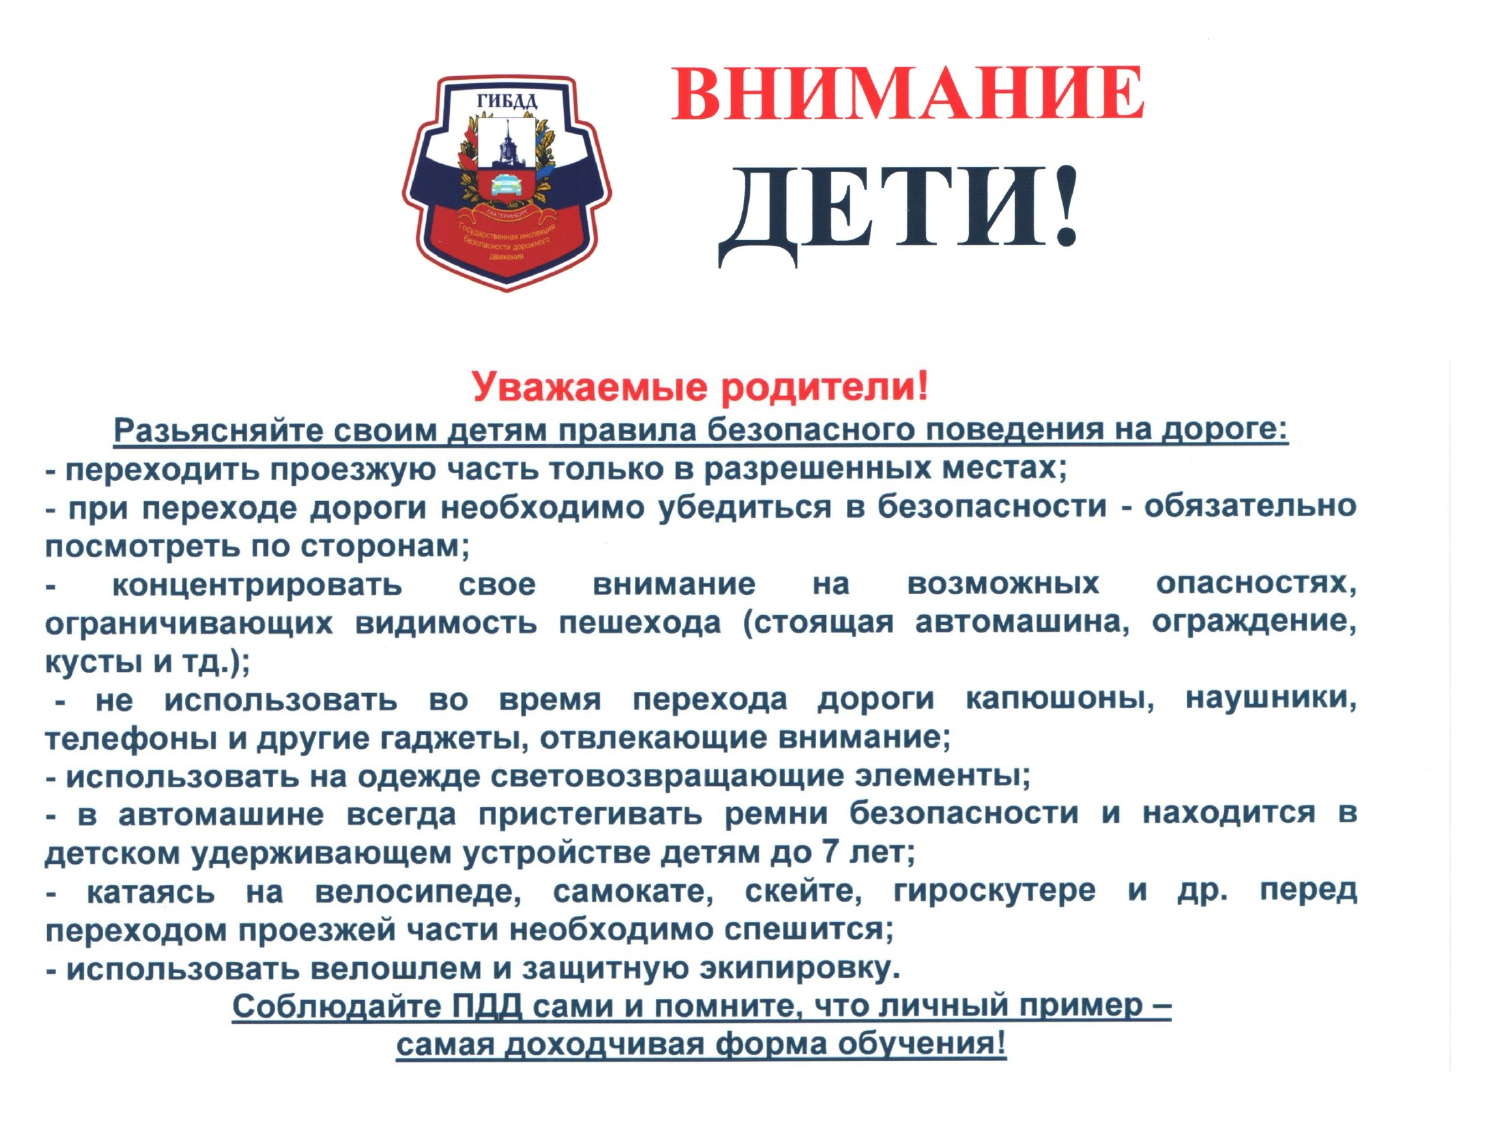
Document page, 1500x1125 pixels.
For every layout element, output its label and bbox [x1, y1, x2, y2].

picture [371, 30, 1211, 303]
picture [4, 361, 1451, 1071]
